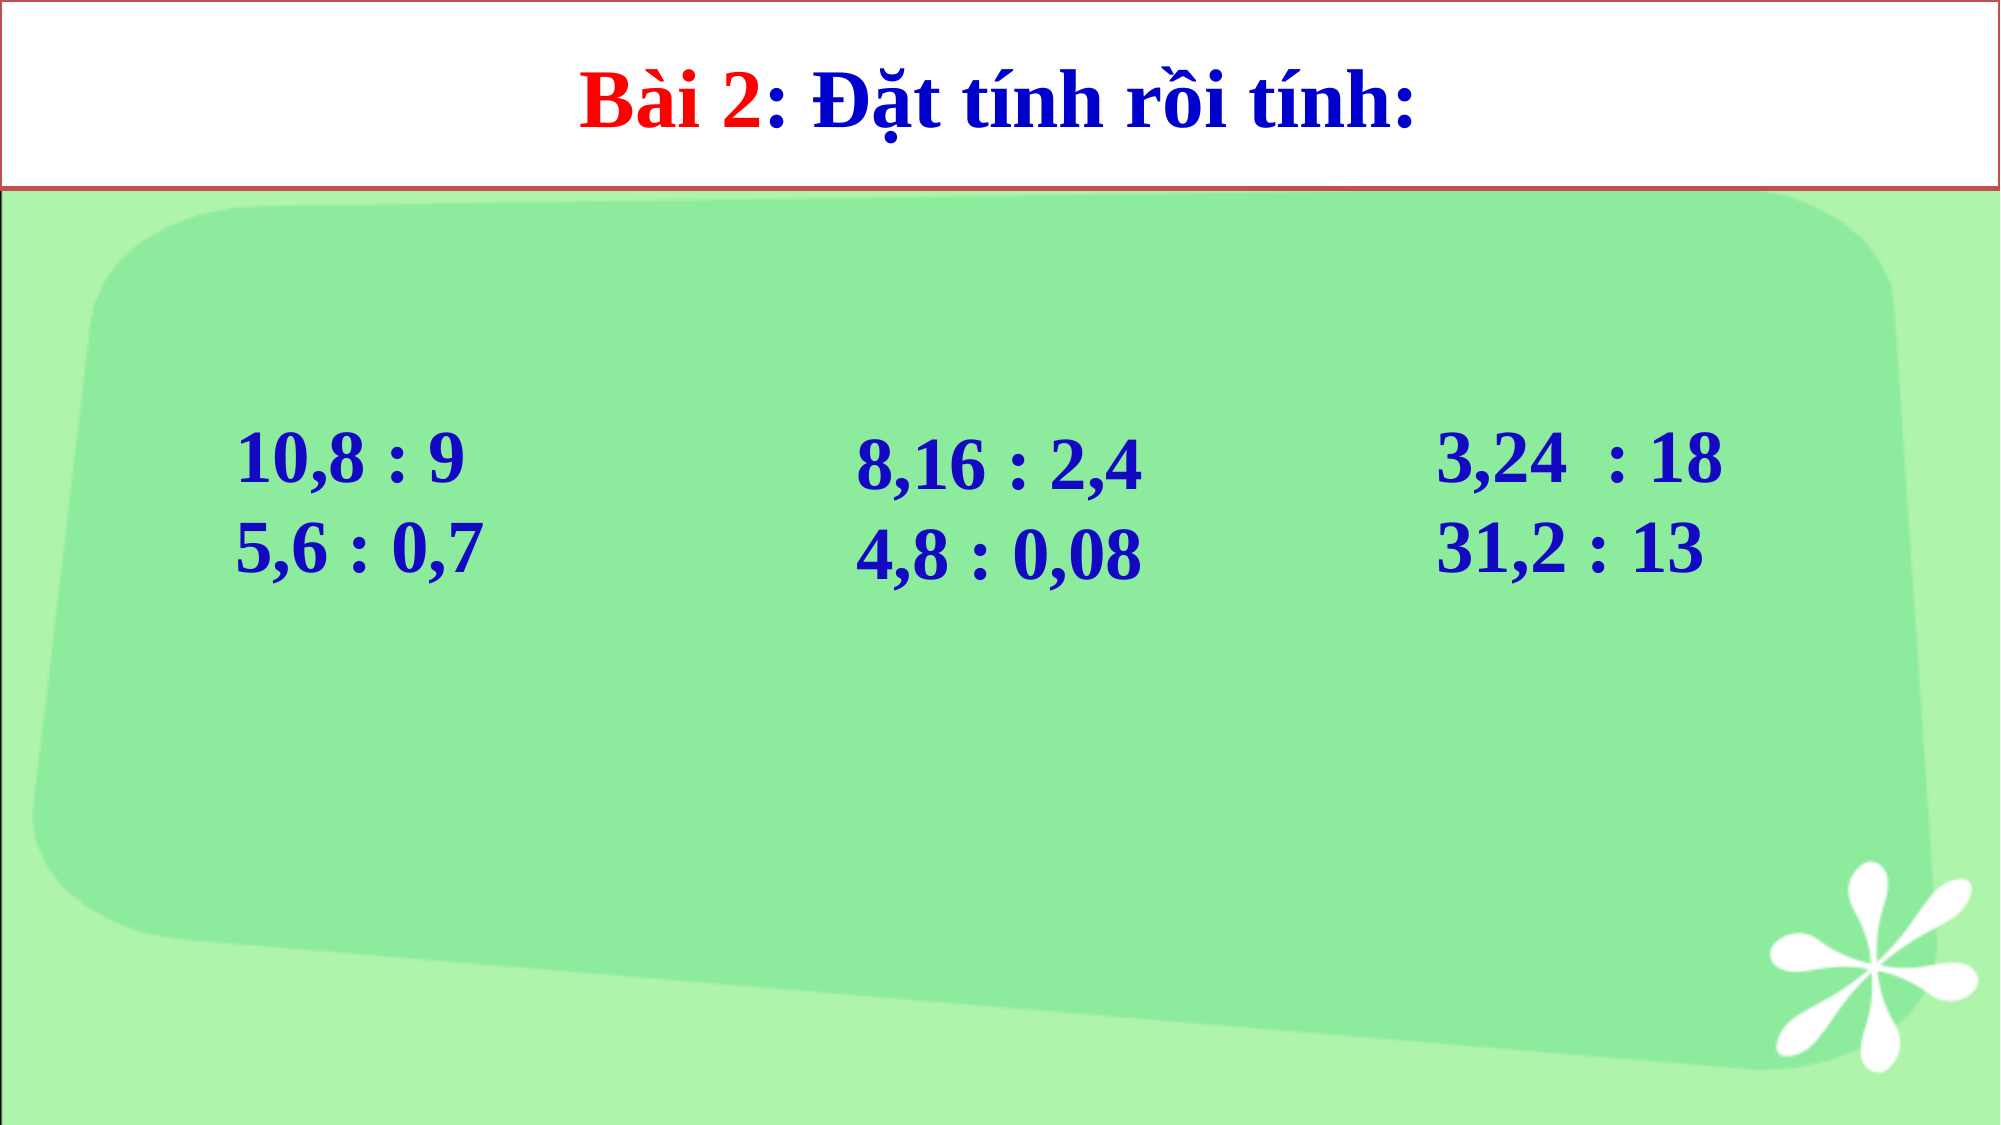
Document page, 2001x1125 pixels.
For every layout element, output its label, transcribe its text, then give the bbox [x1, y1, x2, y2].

picture [0, 0, 2001, 1125]
text_box 3,24 : 18 31,2 : 13 [1421, 400, 1739, 596]
text_box 10,8 : 9 5,6 : 0,7 [220, 400, 501, 596]
text_box 8,16 : 2,4 4,8 : 0,08 [841, 407, 1159, 602]
text_box Bài 2: Đặt tính rồi tính: [0, 0, 2000, 191]
